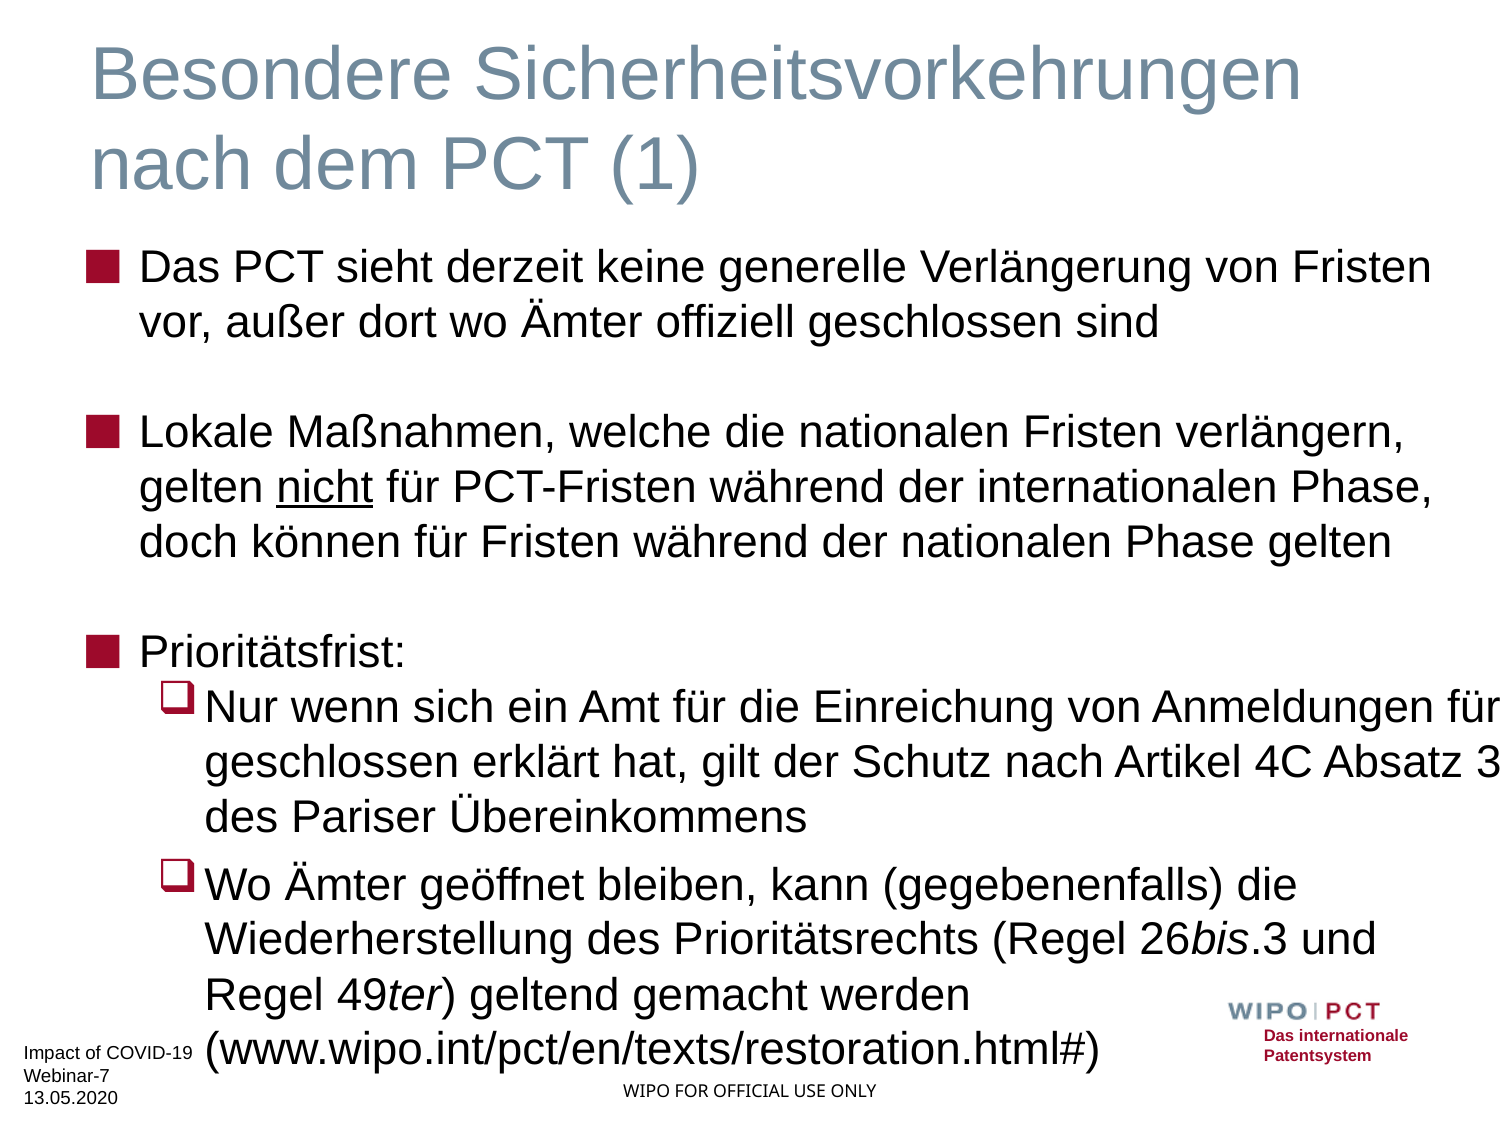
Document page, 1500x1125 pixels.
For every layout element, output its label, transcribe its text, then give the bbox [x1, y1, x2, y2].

list Das PCT sieht derzeit keine generelle Verlängerung von Fristen vor, außer dort wo Ämter offiziell geschlossen sind Lokale Maßnahmen, welche die nationalen Fristen verlängern, gelten nicht für PCT-Fristen während der internationalen Phase, doch können für Fristen während der nationalen Phase gelten Prioritätsfrist: Nur wenn sich ein Amt für die Einreichung von Anmeldungen für geschlossen erklärt hat, gilt der Schutz nach Artikel 4C Absatz 3 des Pariser Übereinkommens Wo Ämter geöffnet bleiben, kann (gegebenenfalls) die Wiederherstellung des Prioritätsrechts (Regel 26bis.3 und Regel 49ter) geltend gemacht werden (www.wipo.int/pct/en/texts/restoration.html#) [67, 229, 1500, 1080]
title Besondere Sicherheitsvorkehrungen nach dem PCT (1) [75, 20, 1483, 209]
